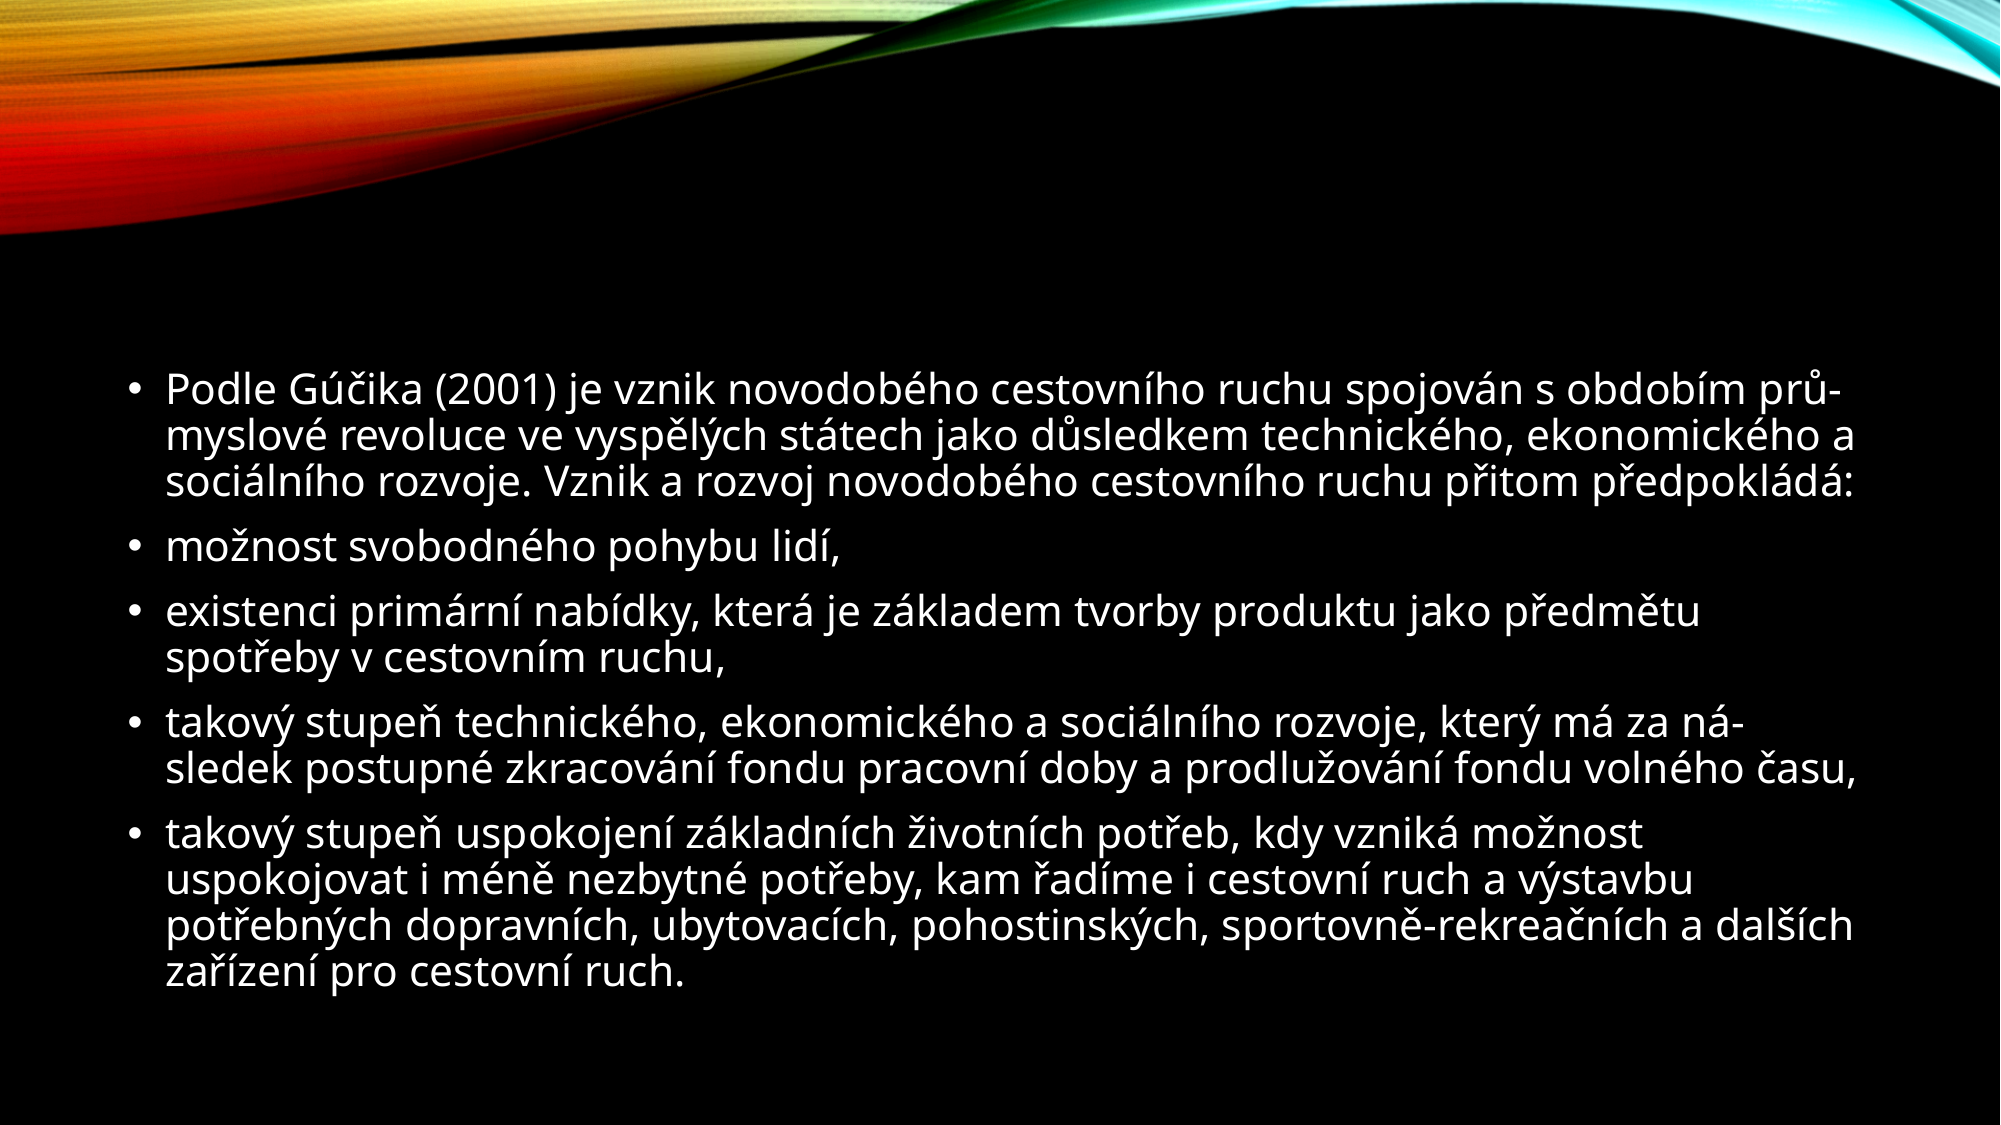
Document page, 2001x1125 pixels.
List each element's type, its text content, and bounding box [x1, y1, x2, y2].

picture [0, 0, 2000, 237]
list Podle Gúčika (2001) je vznik novodobého cestovního ruchu spojován s obdobím prů-myslové revoluce ve vyspělých státech jako důsledkem technického, ekonomického a sociálního rozvoje. Vznik a rozvoj novodobého cestovního ruchu přitom předpokládá: možnost svobodného pohybu lidí, existenci primární nabídky, která je základem tvorby produktu jako předmětu spotřeby v cestovním ruchu, takový stupeň technického, ekonomického a sociálního rozvoje, který má za ná-sledek postupné zkracování fondu pracovní doby a prodlužování fondu volného času, takový stupeň uspokojení základních životních potřeb, kdy vzniká možnost uspokojovat i méně nezbytné potřeby, kam řadíme i cestovní ruch a výstavbu potřebných dopravních, ubytovacích, pohostinských, sportovně-rekreačních a dalších zařízení pro cestovní ruch. [112, 360, 1888, 1021]
